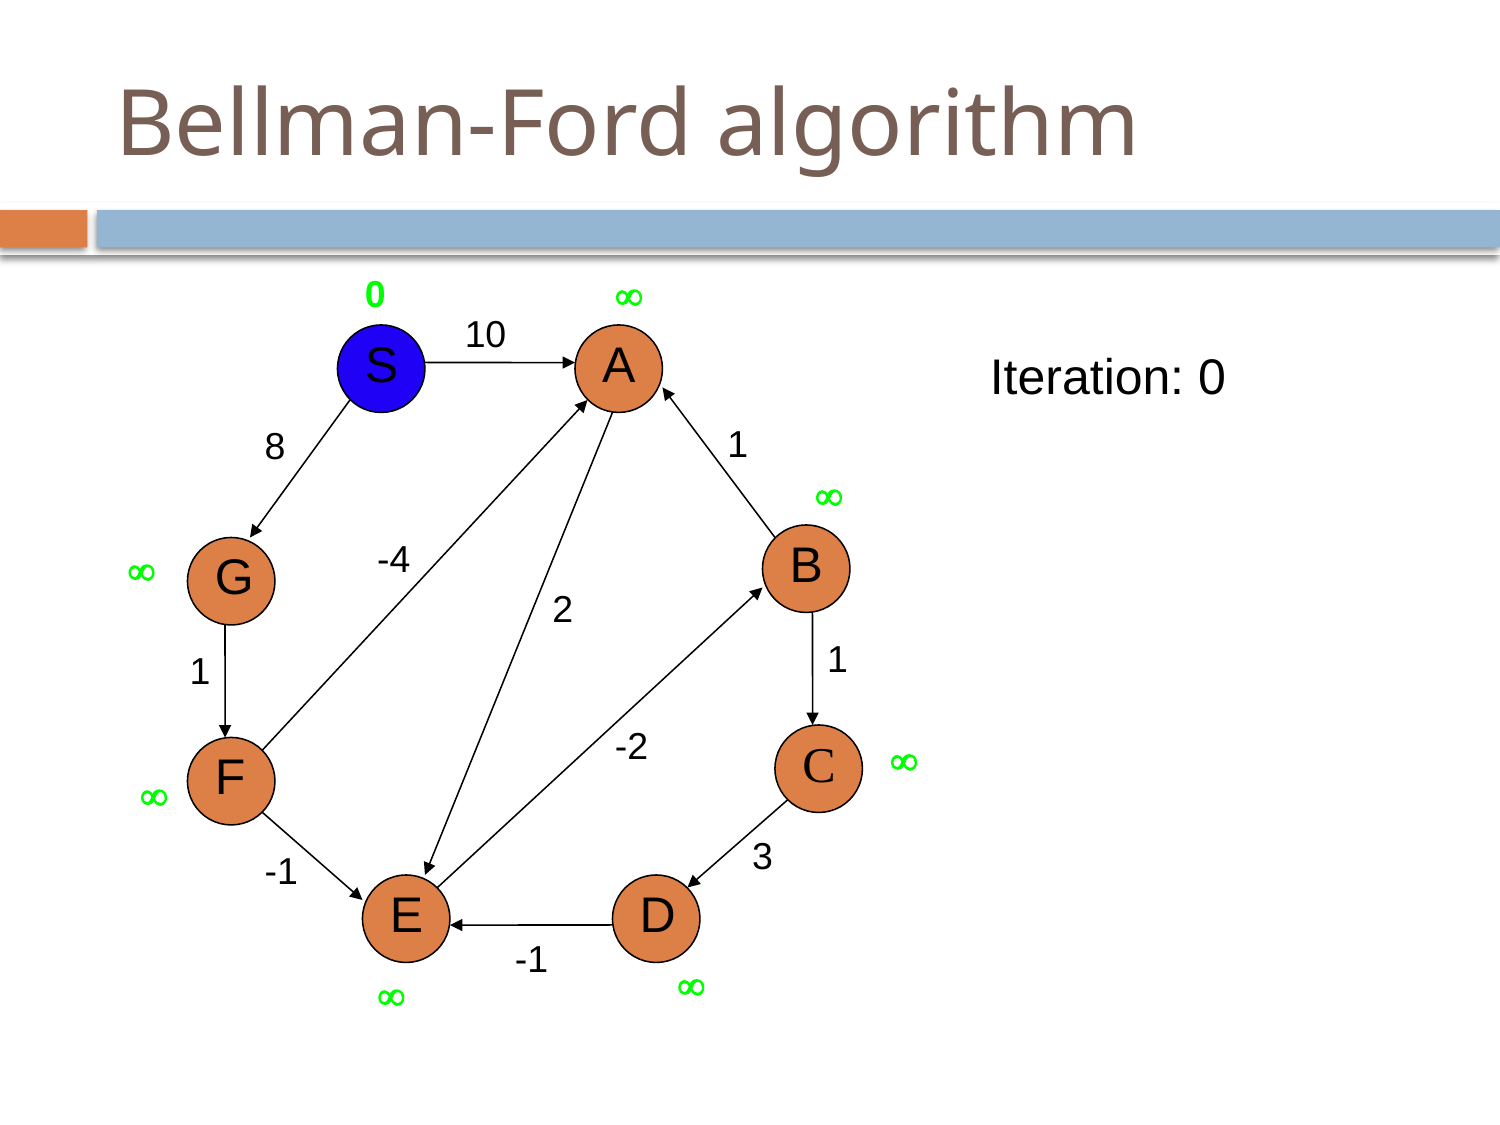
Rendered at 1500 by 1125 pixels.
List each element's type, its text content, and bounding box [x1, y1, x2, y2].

text_box 3 [737, 824, 813, 885]
text_box [325, 867, 356, 899]
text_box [612, 874, 701, 963]
text_box -2 [599, 714, 675, 775]
text_box  [124, 762, 181, 823]
text_box 1 [712, 412, 788, 473]
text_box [362, 874, 451, 963]
text_box  [599, 262, 675, 323]
text_box [625, 589, 756, 714]
title Bellman-Ford algorithm [100, 37, 1438, 200]
text_box  [799, 462, 875, 523]
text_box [762, 524, 851, 613]
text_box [774, 724, 863, 813]
text_box [456, 918, 606, 932]
text_box  [362, 972, 438, 1023]
text_box  [662, 952, 738, 1012]
text_box [423, 598, 537, 873]
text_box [187, 537, 276, 626]
text_box  [874, 727, 950, 787]
text_box 1 [812, 627, 888, 687]
text_box 1 [174, 639, 250, 700]
text_box -1 [499, 927, 575, 987]
text_box [218, 700, 232, 736]
text_box Iteration: 0 [975, 337, 1325, 413]
text_box 10 [449, 302, 525, 363]
text_box -1 [249, 839, 325, 900]
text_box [574, 324, 663, 413]
text_box  [112, 537, 187, 598]
text_box 8 [249, 414, 325, 475]
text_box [187, 737, 276, 826]
text_box [806, 687, 819, 723]
text_box [668, 390, 712, 454]
text_box [250, 475, 296, 536]
text_box 2 [537, 577, 613, 637]
text_box -4 [362, 527, 438, 588]
text_box [525, 356, 568, 369]
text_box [337, 324, 426, 413]
text_box 0 [349, 262, 425, 323]
